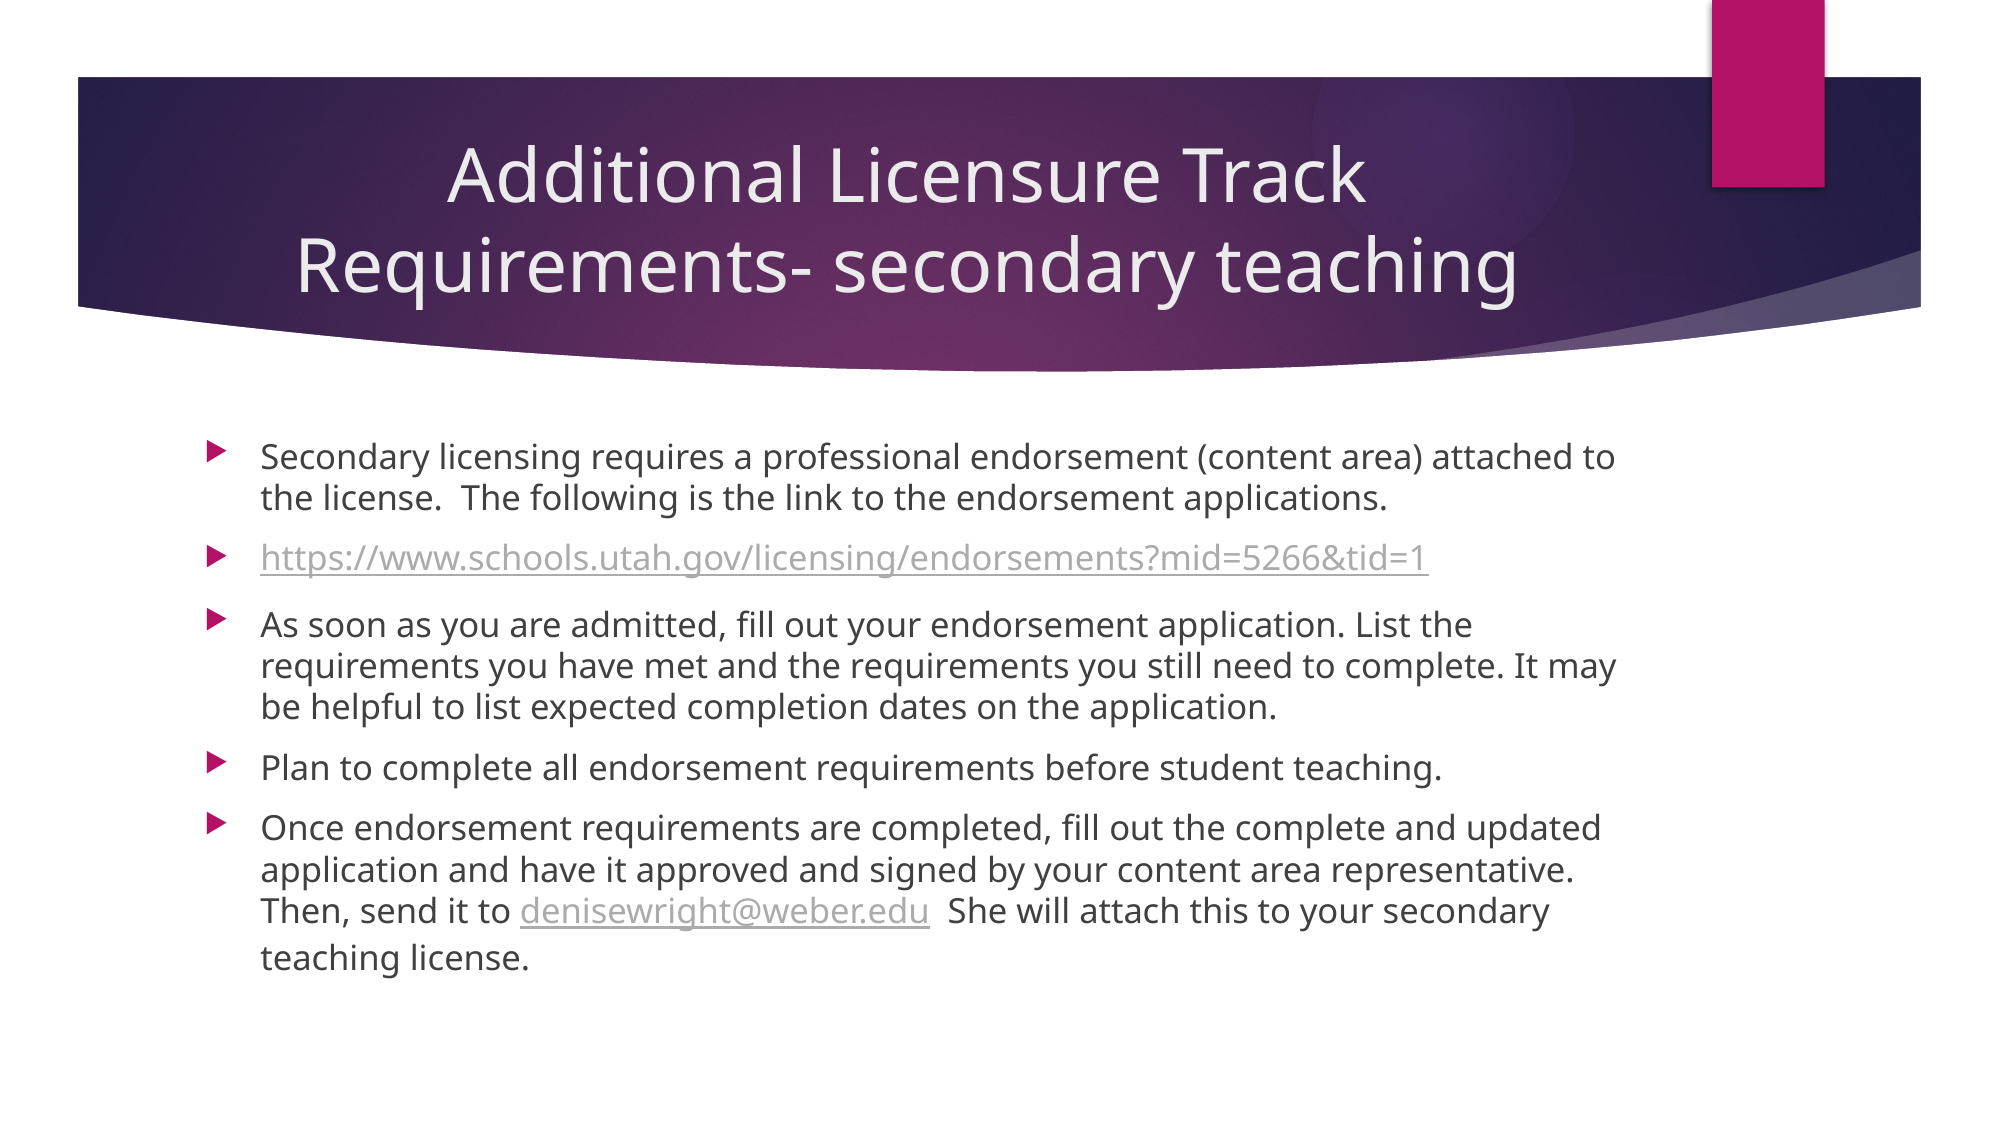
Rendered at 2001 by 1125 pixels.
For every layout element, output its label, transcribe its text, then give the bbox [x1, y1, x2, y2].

title Additional Licensure Track Requirements- secondary teaching [189, 159, 1627, 276]
list Secondary licensing requires a professional endorsement (content area) attached to the license. The following is the link to the endorsement applications. https://www.schools.utah.gov/licensing/endorsements?mid=5266&tid=1 As soon as you are admitted, fill out your endorsement application. List the requirements you have met and the requirements you still need to complete. It may be helpful to list expected completion dates on the application. Plan to complete all endorsement requirements before student teaching. Once endorsement requirements are completed, fill out the complete and updated application and have it approved and signed by your content area representative. Then, send it to denisewright@weber.edu She will attach this to your secondary teaching license. [189, 427, 1638, 988]
